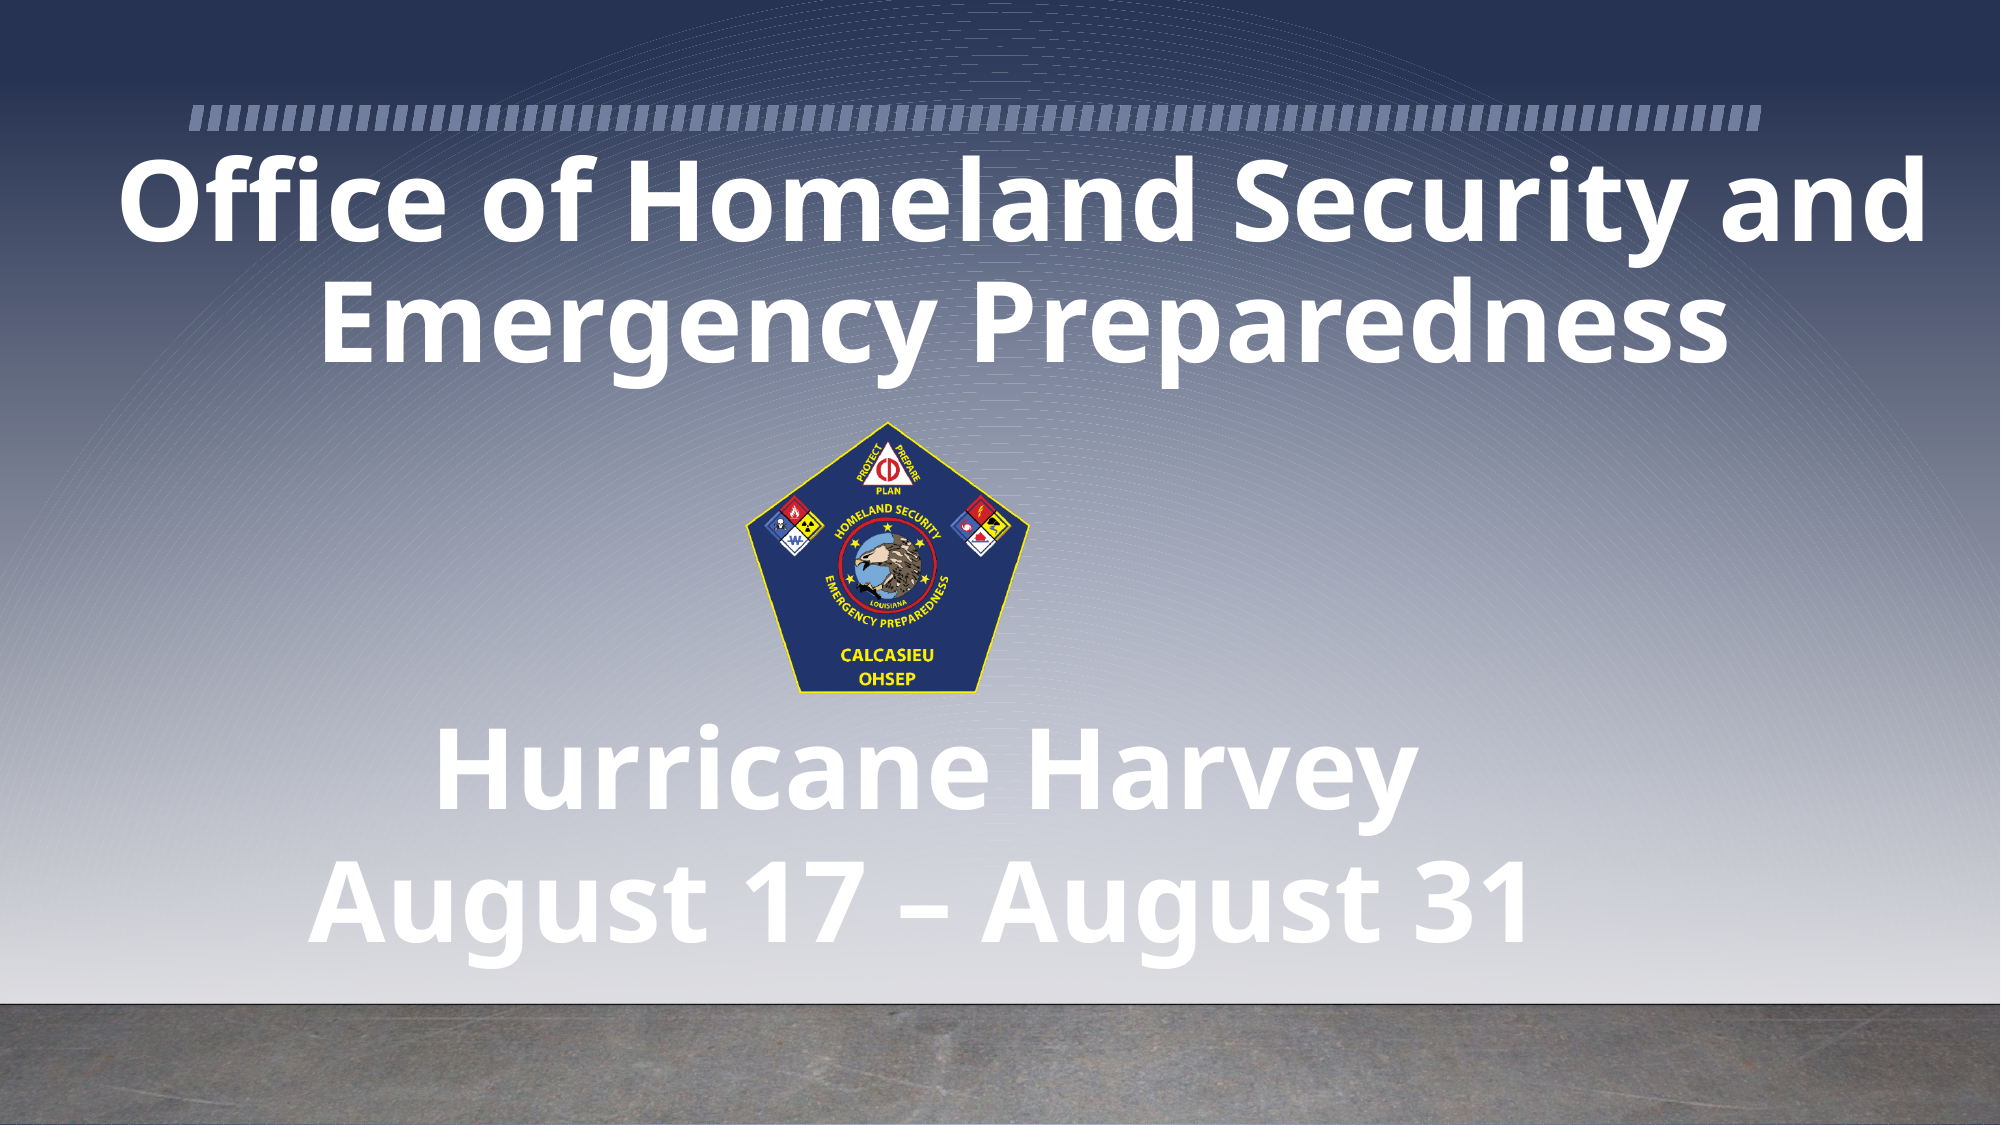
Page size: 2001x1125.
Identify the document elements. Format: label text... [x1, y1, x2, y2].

picture [0, 1004, 2000, 1124]
text_box Hurricane Harvey [0, 692, 1888, 825]
picture [744, 421, 1031, 693]
title Office of Homeland Security and Emergency Preparedness [61, 132, 1987, 388]
text_box August 17 – August 31 [0, 825, 1888, 975]
